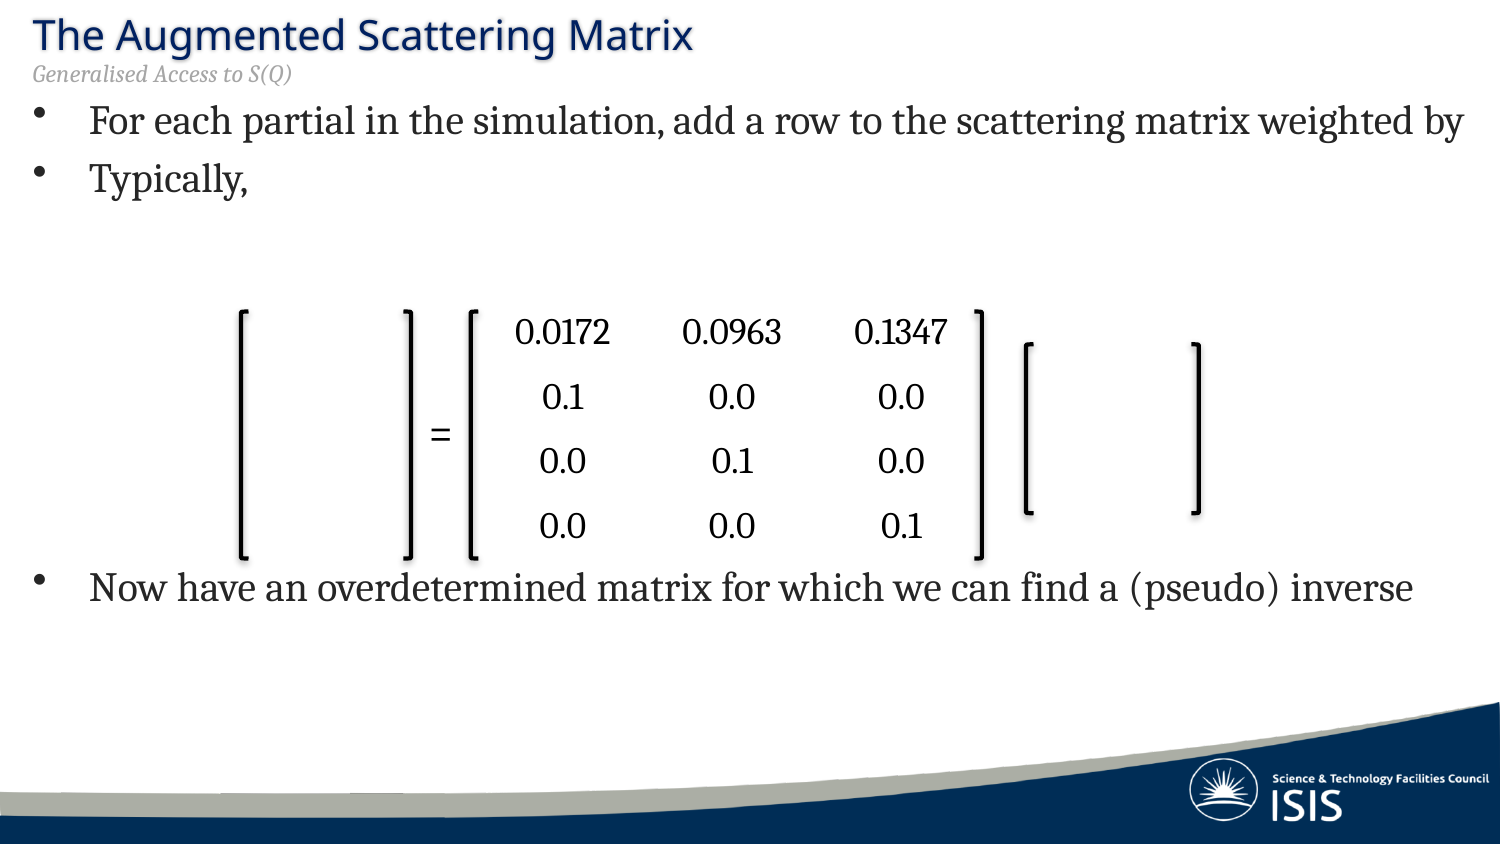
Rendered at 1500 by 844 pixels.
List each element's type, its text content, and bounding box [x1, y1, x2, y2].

table_cell 0.1 [648, 433, 817, 498]
title The Augmented Scattering Matrix [17, 14, 1483, 59]
picture [0, 702, 1500, 844]
table_cell 0.0 [817, 433, 968, 498]
table_header 0.0172 [478, 303, 648, 368]
table_cell 0.0 [648, 498, 817, 562]
table_cell 0.1 [817, 498, 969, 562]
text_box = [414, 402, 467, 462]
table_header 0.1347 [817, 303, 986, 368]
text_box [238, 309, 249, 561]
text_box [1191, 342, 1201, 516]
table_cell 0.0 [482, 433, 648, 498]
text_box [974, 309, 984, 561]
text_box [1023, 342, 1034, 516]
table_cell 0.0 [482, 498, 648, 562]
table_cell 0.0 [817, 368, 968, 433]
list Generalised Access to S(Q) [17, 49, 774, 92]
text_box [403, 309, 414, 561]
table_cell 0.1 [482, 368, 648, 433]
text_box [468, 309, 479, 561]
table_header 0.0963 [648, 303, 817, 368]
table_cell 0.0 [648, 368, 817, 433]
